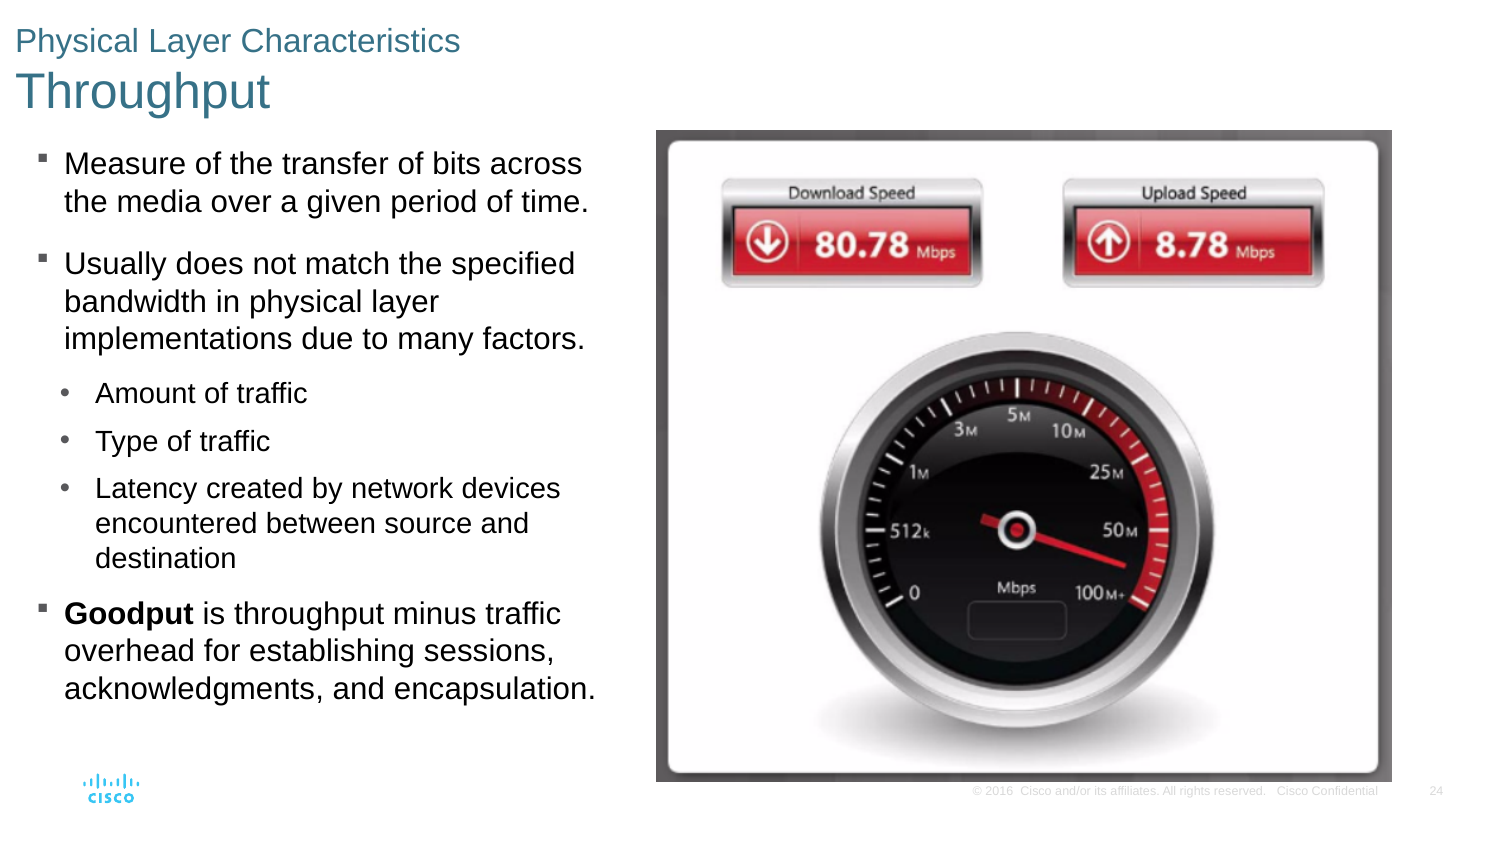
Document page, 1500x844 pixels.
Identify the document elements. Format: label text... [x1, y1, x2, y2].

title Physical Layer Characteristics Throughput [0, 6, 1500, 131]
picture [655, 130, 1392, 783]
list Measure of the transfer of bits across the media over a given period of time. Usually does not match the specified bandwidth in physical layer implementations due to many factors. Amount of traffic Type of traffic Latency created by network devices encountered between source and destination Goodput is throughput minus traffic overhead for establishing sessions, acknowledgments, and encapsulation. [21, 136, 635, 788]
